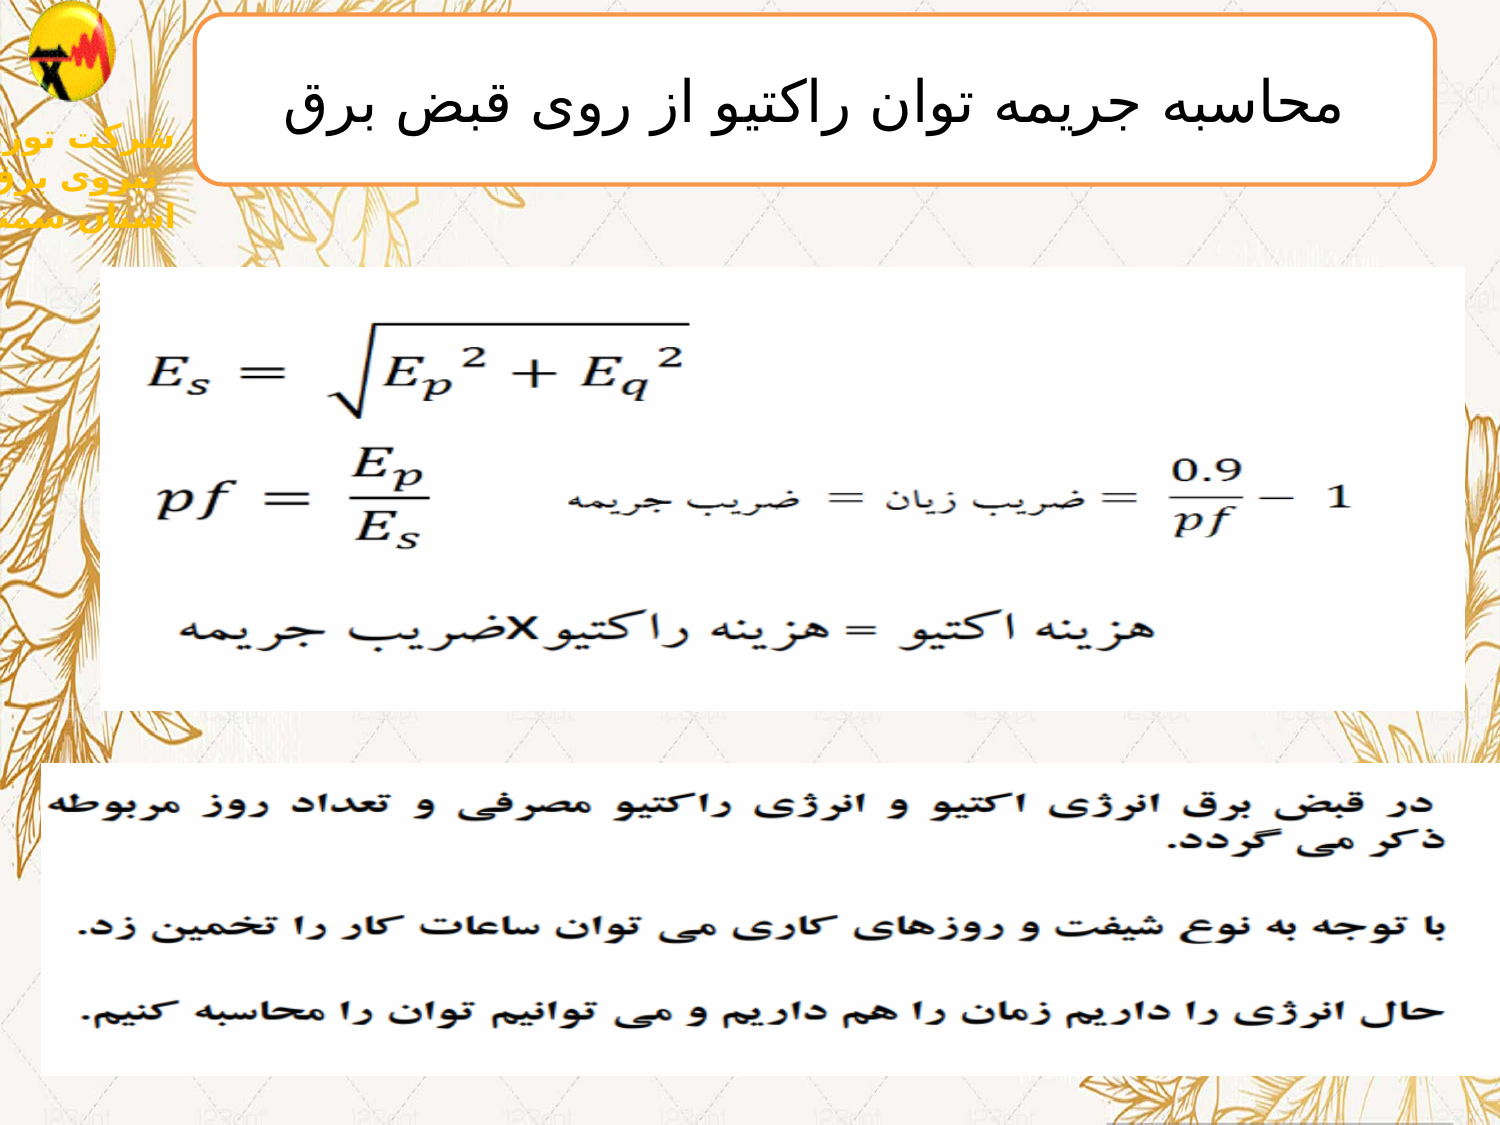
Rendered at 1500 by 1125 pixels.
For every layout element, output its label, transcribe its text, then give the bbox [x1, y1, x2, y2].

text_box محاسبه جریمه توان راکتیو از روی قبض برق [192, 12, 1438, 187]
picture [0, 0, 1500, 1125]
text_box شرکت توزیع نیروی برق استان سمنان [0, 133, 215, 216]
